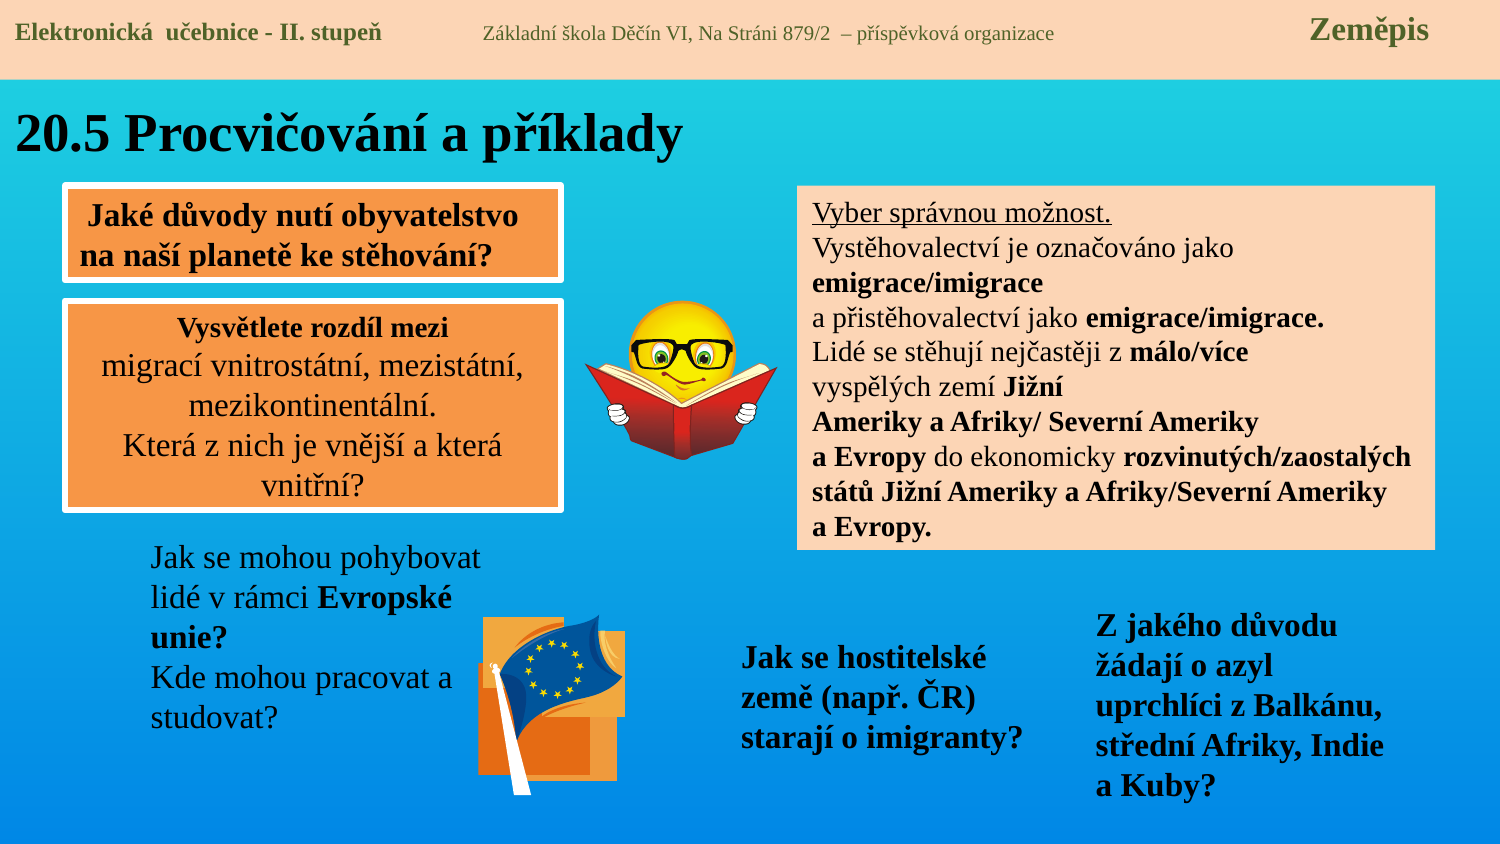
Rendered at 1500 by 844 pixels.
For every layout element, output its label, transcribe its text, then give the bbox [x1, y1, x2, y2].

picture [583, 300, 779, 459]
text_box Z jakého důvodu žádají o azyl uprchlíci z Balkánu, střední Afriky, Indie a Kuby? [1080, 596, 1412, 811]
text_box Jak se mohou pohybovat lidé v rámci Evropské unie? Kde mohou pracovat a studovat? [135, 528, 502, 743]
text_box Elektronická učebnice - II. stupeň Základní škola Děčín VI, Na Stráni 879/2 – příspěvková organizace Zeměpis [0, 0, 1500, 80]
text_box Vyber správnou možnost. Vystěhovalectví je označováno jako emigrace/imigrace a přistěhovalectví jako emigrace/imigrace. Lidé se stěhují nejčastěji z málo/více vyspělých zemí Jižní Ameriky a Afriky/ Severní Ameriky a Evropy do ekonomicky rozvinutých/zaostalých států Jižní Ameriky a Afriky/Severní Ameriky a Evropy. [797, 185, 1436, 550]
picture [478, 618, 627, 796]
text_box Jaké důvody nutí obyvatelstvo na naší planetě ke stěhování? [64, 185, 561, 281]
text_box Jak se hostitelské země (např. ČR) starají o imigranty? [726, 628, 1080, 763]
text_box Vysvětlete rozdíl mezi migrací vnitrostátní, mezistátní, mezikontinentální. Která z nich je vnější a která vnitřní? [64, 300, 561, 511]
title 20.5 Procvičování a příklady [0, 80, 703, 179]
picture [63, 369, 563, 512]
